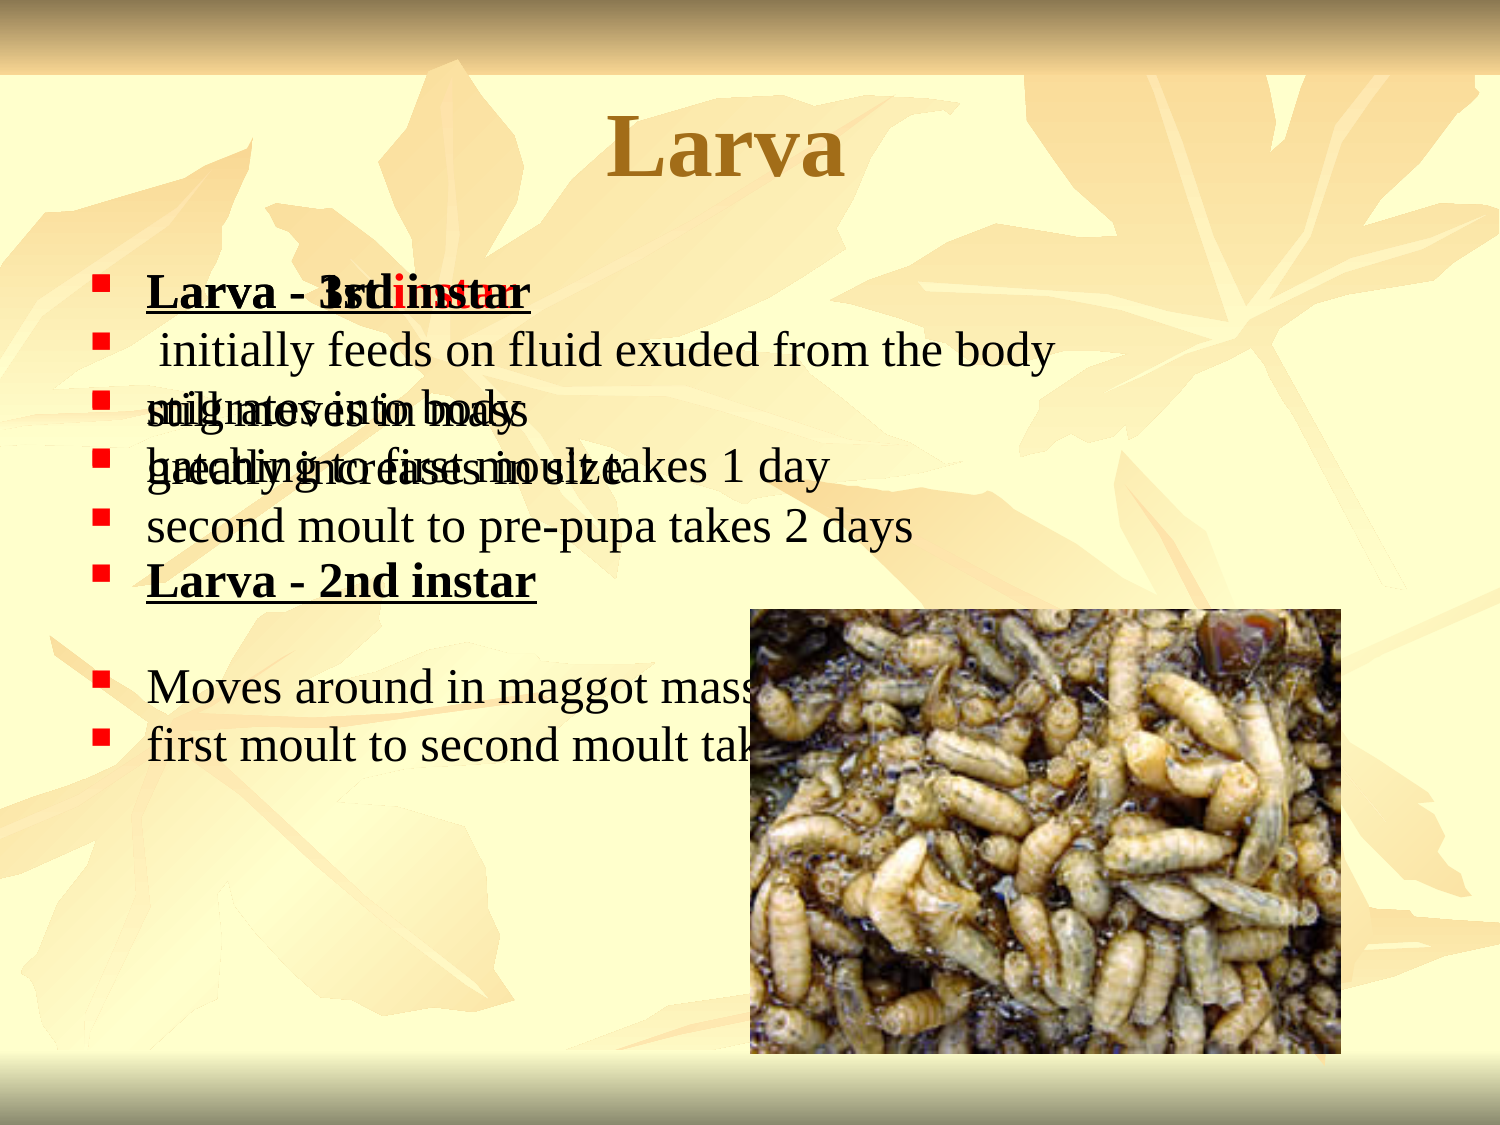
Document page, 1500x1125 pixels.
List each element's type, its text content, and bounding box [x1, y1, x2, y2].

list Larva - 3rd instar still moves in mass greatly increases in size second moult to pre-pupa takes 2 days [74, 262, 1426, 1006]
title Larva [74, 45, 1426, 234]
picture [749, 608, 1341, 1054]
